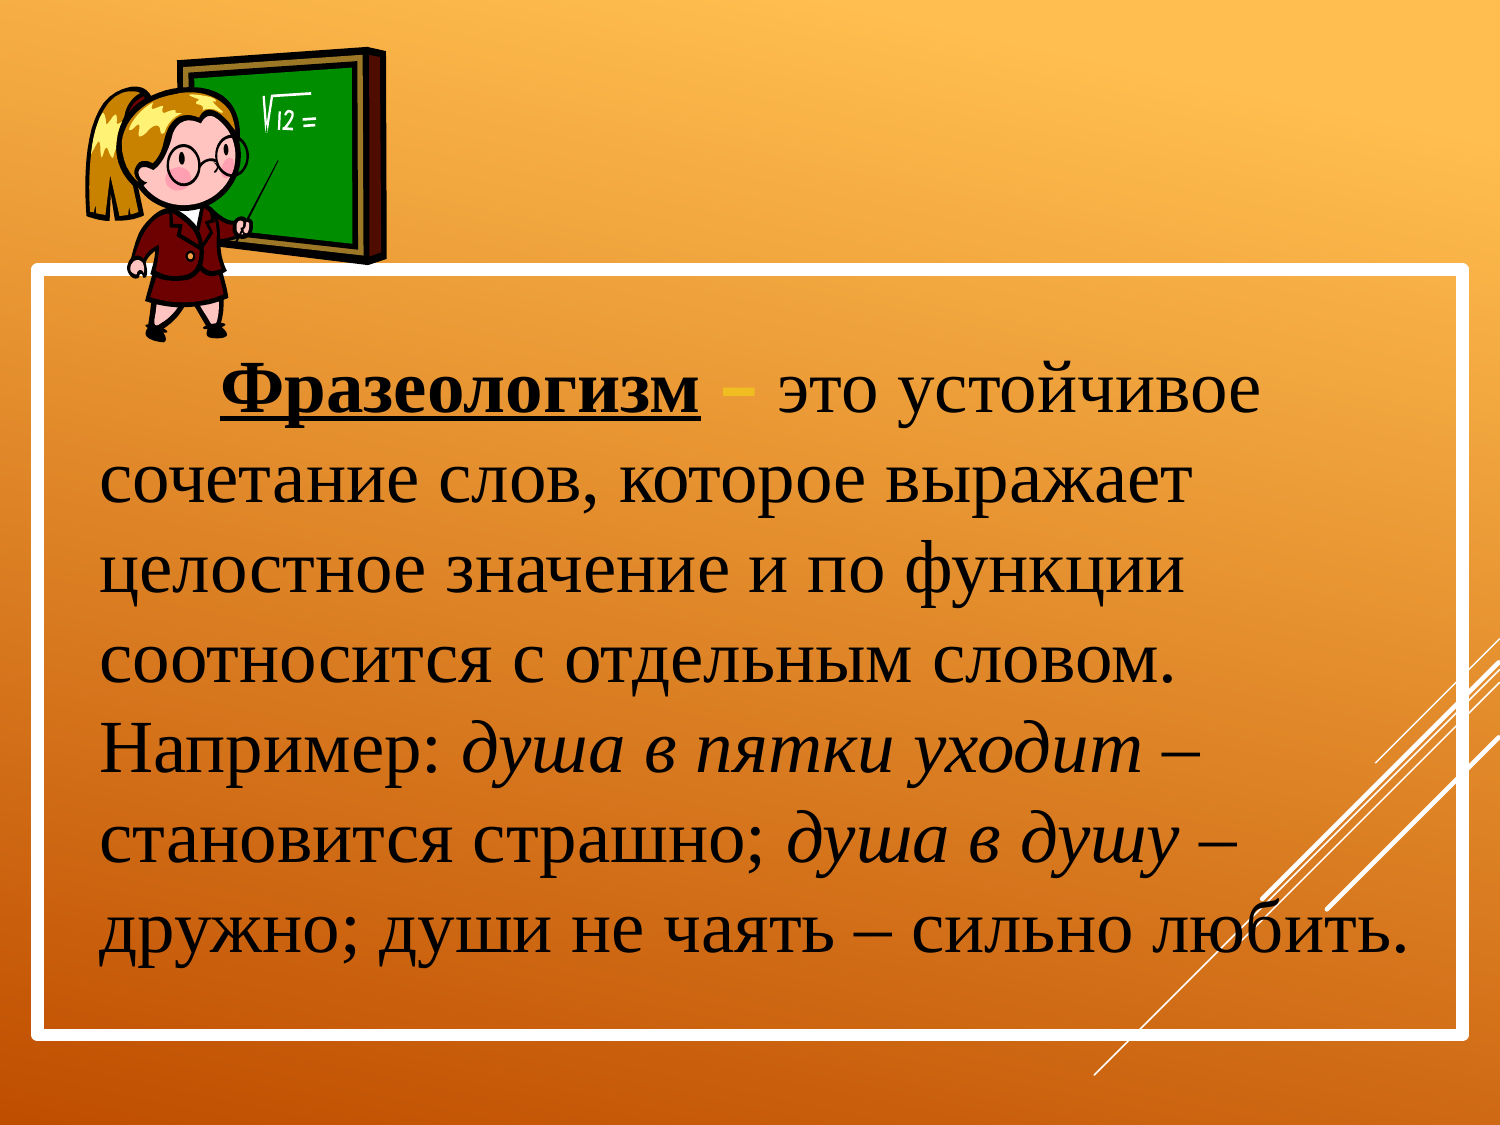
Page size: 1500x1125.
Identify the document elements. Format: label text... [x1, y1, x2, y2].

text_box [149, 42, 1363, 274]
list Фразеологизм – это устойчивое сочетание слов, которое выражает целостное значение и по функции соотносится с отдельным словом. Например: душа в пятки уходит – становится страшно; душа в душу – дружно; души не чаять – сильно любить. [37, 269, 1463, 1035]
picture [76, 46, 387, 343]
